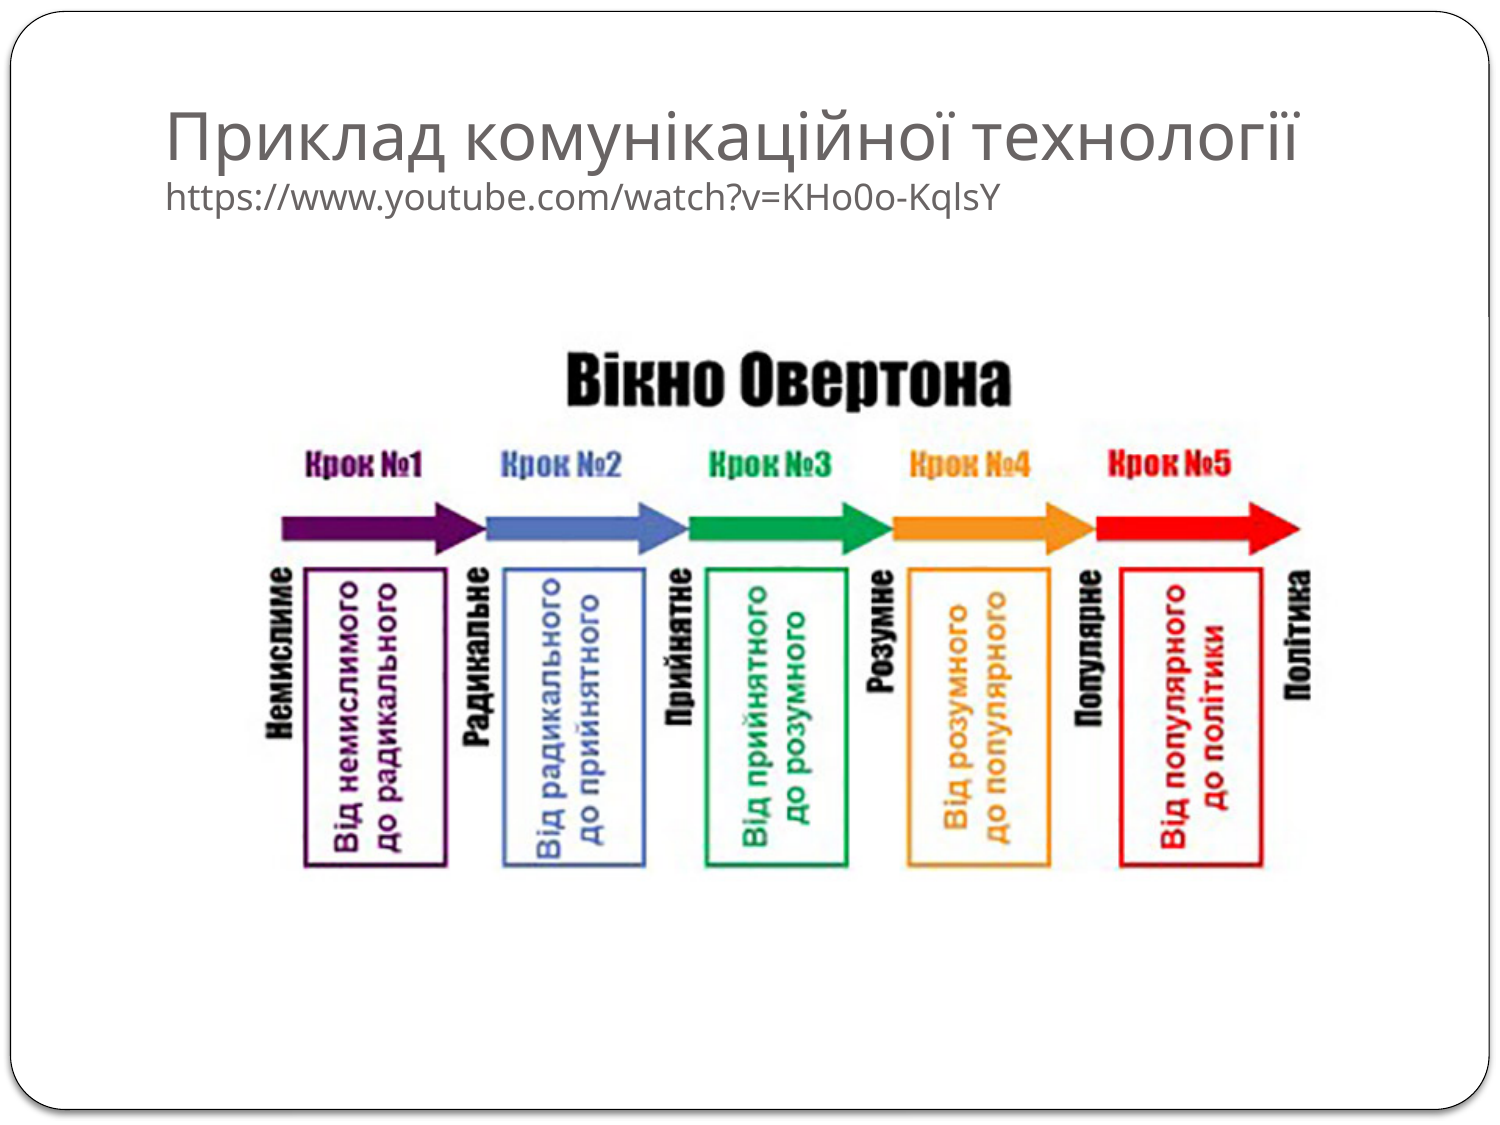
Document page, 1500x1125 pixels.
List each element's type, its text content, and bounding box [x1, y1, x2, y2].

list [224, 330, 1351, 894]
title Приклад комунікаційної технології https://www.youtube.com/watch?v=KHo0o-KqlsY [150, 45, 1425, 233]
